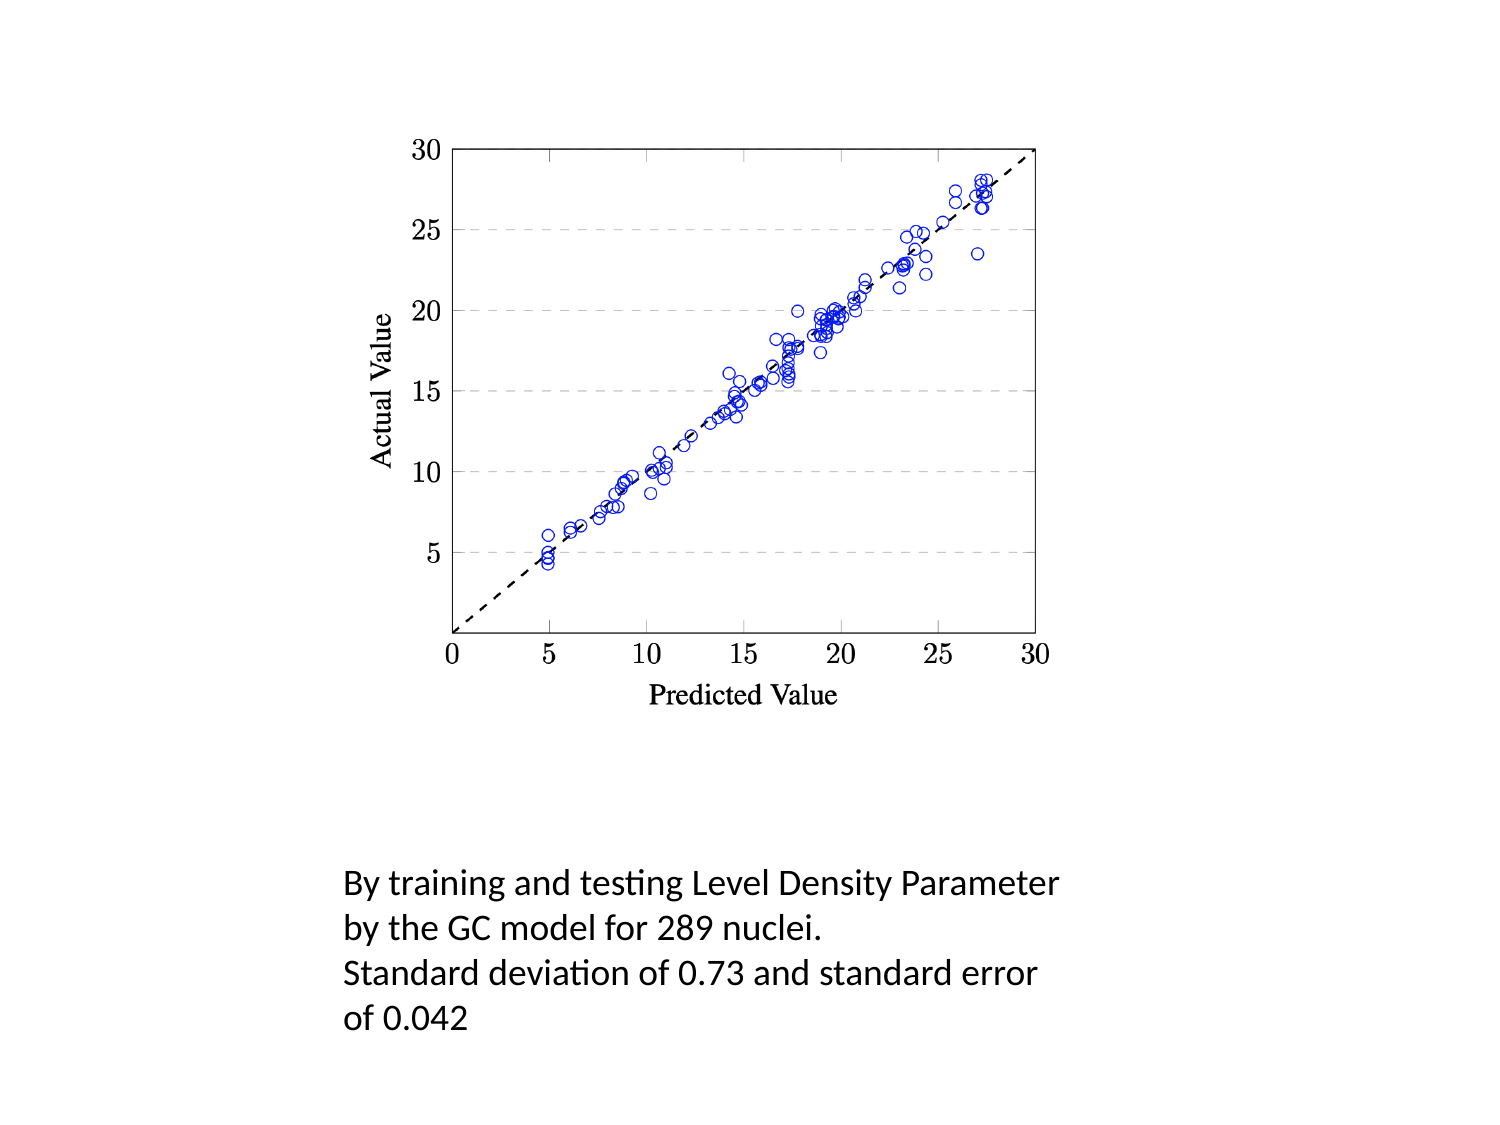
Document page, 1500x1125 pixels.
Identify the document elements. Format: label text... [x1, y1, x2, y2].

text_box By training and testing Level Density Parameter by the GC model for 289 nuclei. Standard deviation of 0.73 and standard error of 0.042 [328, 850, 1079, 1046]
picture [328, 107, 1172, 723]
